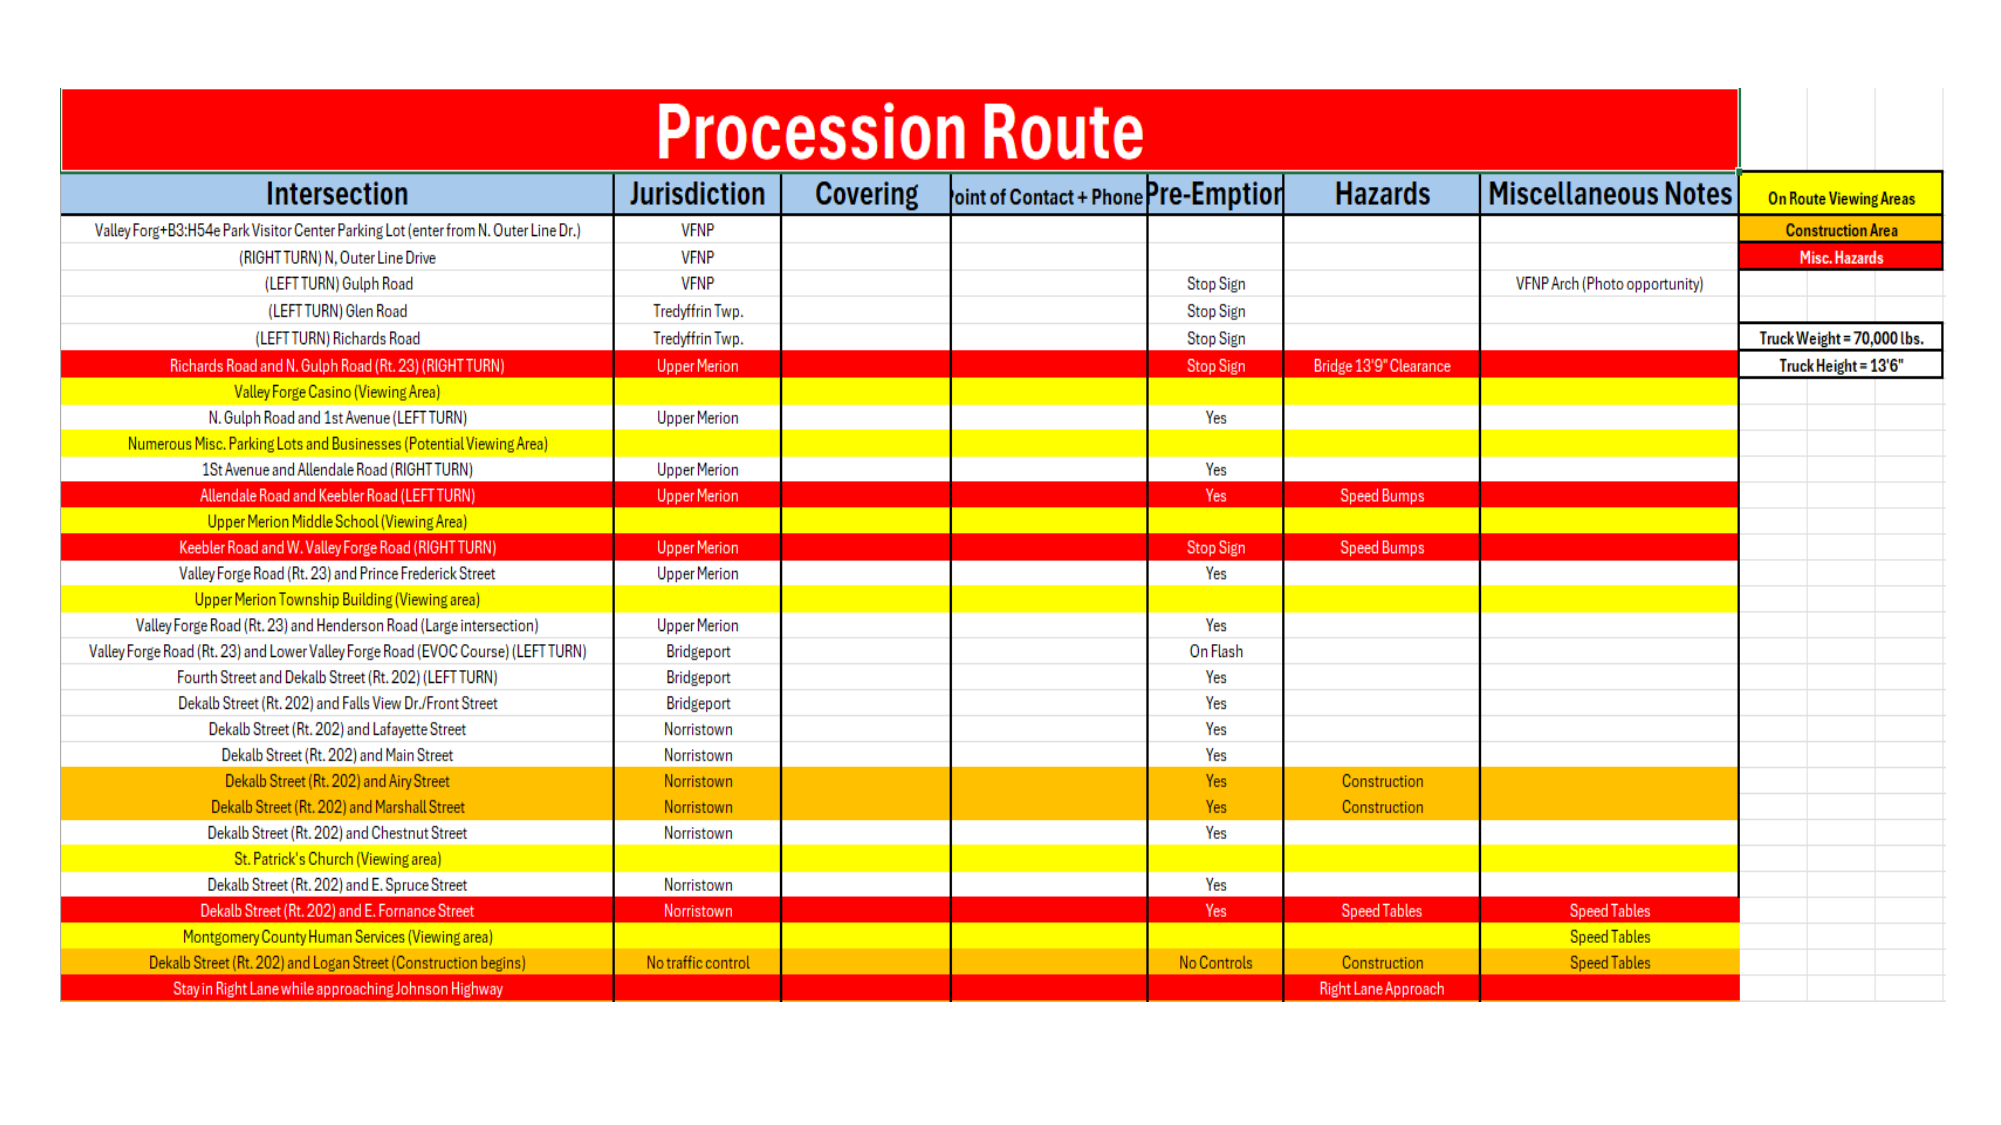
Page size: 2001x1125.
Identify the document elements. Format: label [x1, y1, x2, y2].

picture [59, 87, 1946, 1002]
